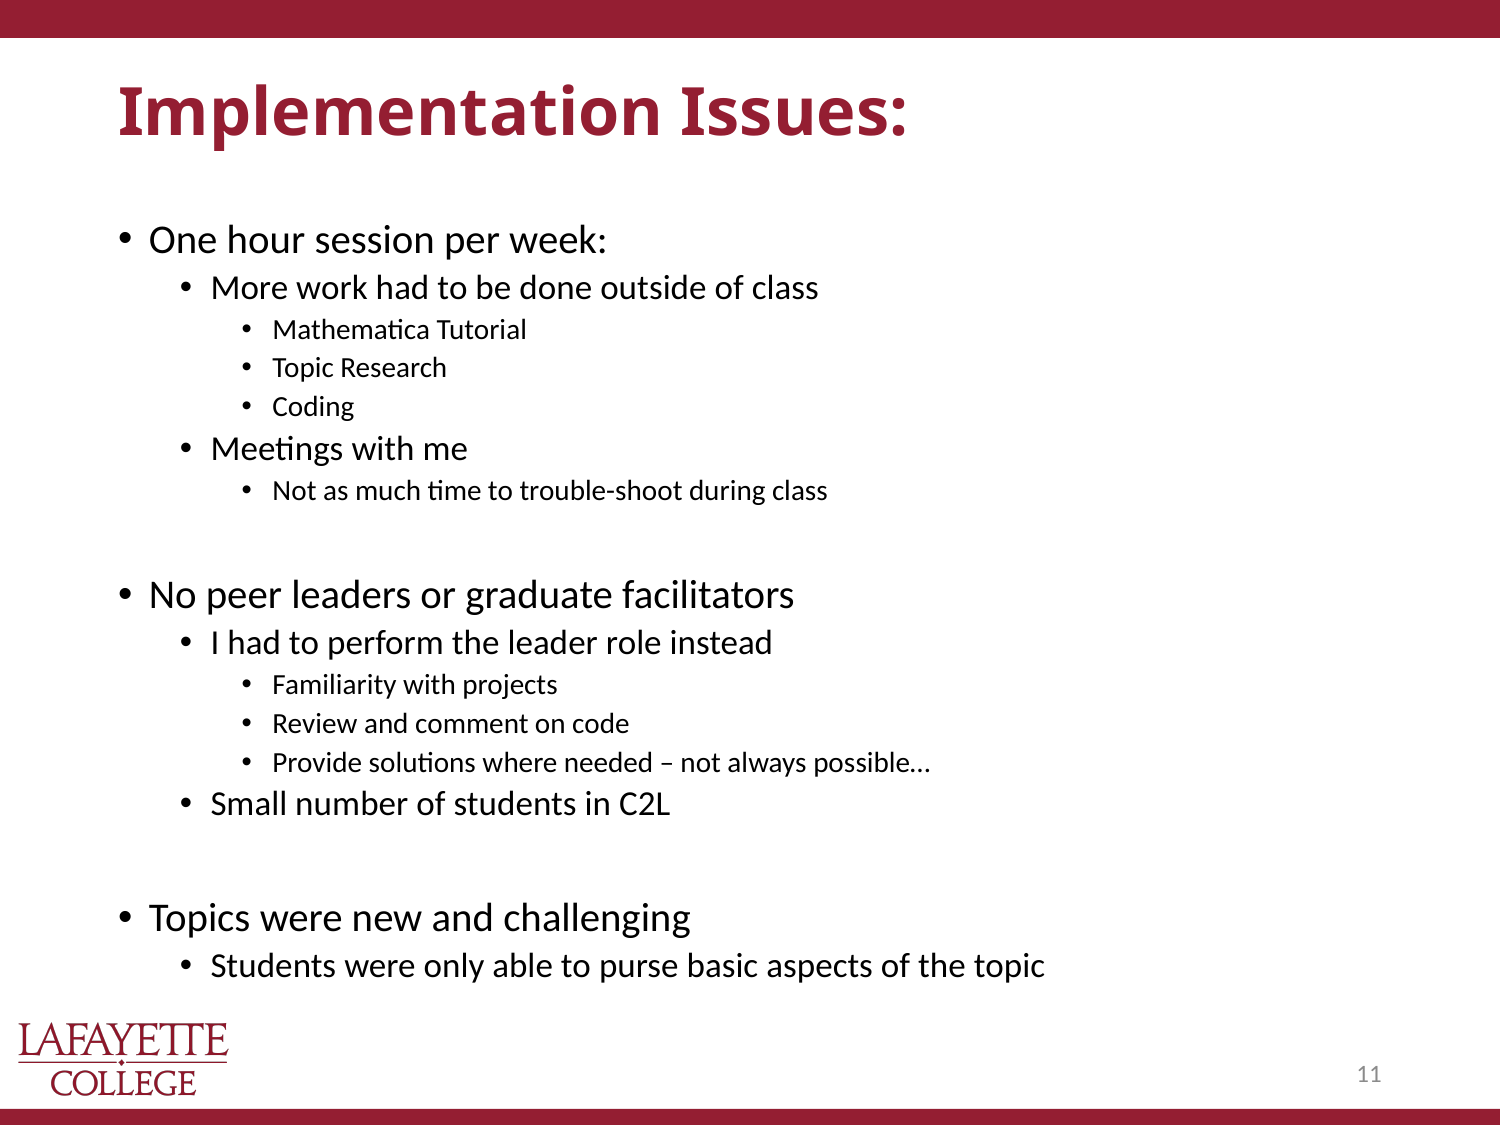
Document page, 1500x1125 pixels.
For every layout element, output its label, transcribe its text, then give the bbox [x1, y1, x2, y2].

list One hour session per week: More work had to be done outside of class Mathematica Tutorial Topic Research Coding Meetings with me Not as much time to trouble-shoot during class No peer leaders or graduate facilitators I had to perform the leader role instead Familiarity with projects Review and comment on code Provide solutions where needed – not always possible… Small number of students in C2L Topics were new and challenging Students were only able to purse basic aspects of the topic [103, 210, 1397, 1001]
picture [14, 1017, 231, 1101]
title Implementation Issues: [103, 59, 1397, 169]
slide_number 10 [1059, 1042, 1397, 1103]
